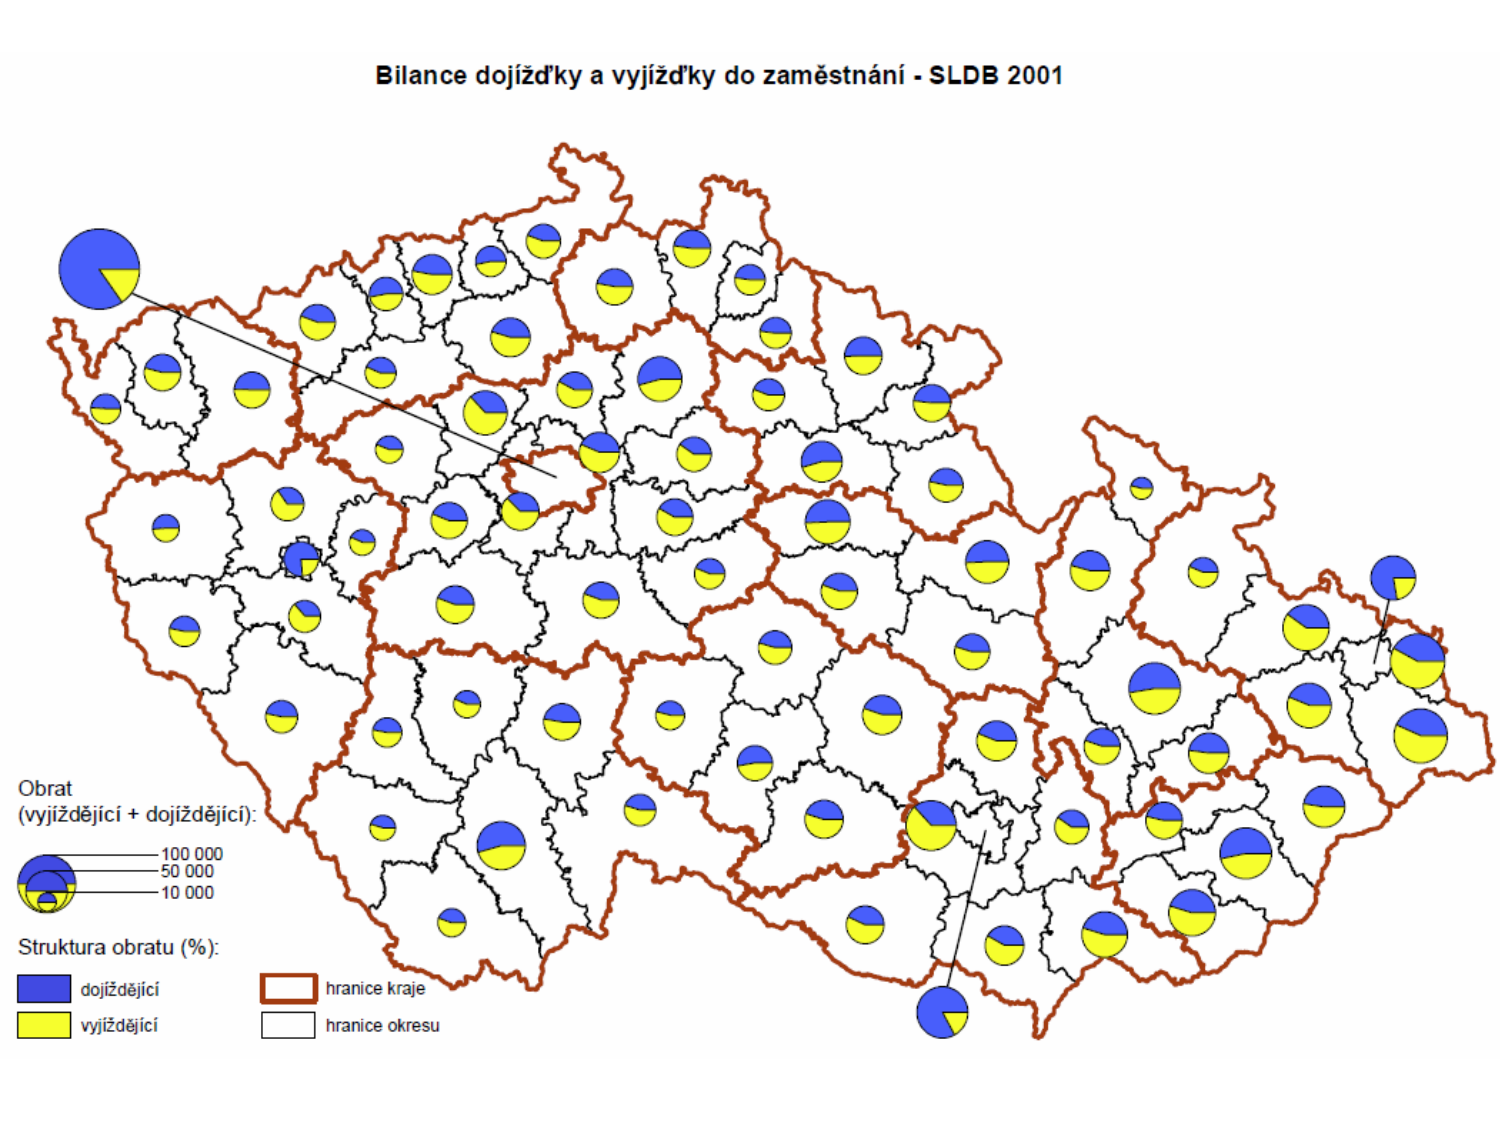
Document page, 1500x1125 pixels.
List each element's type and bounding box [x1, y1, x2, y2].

picture [0, 52, 1500, 1059]
